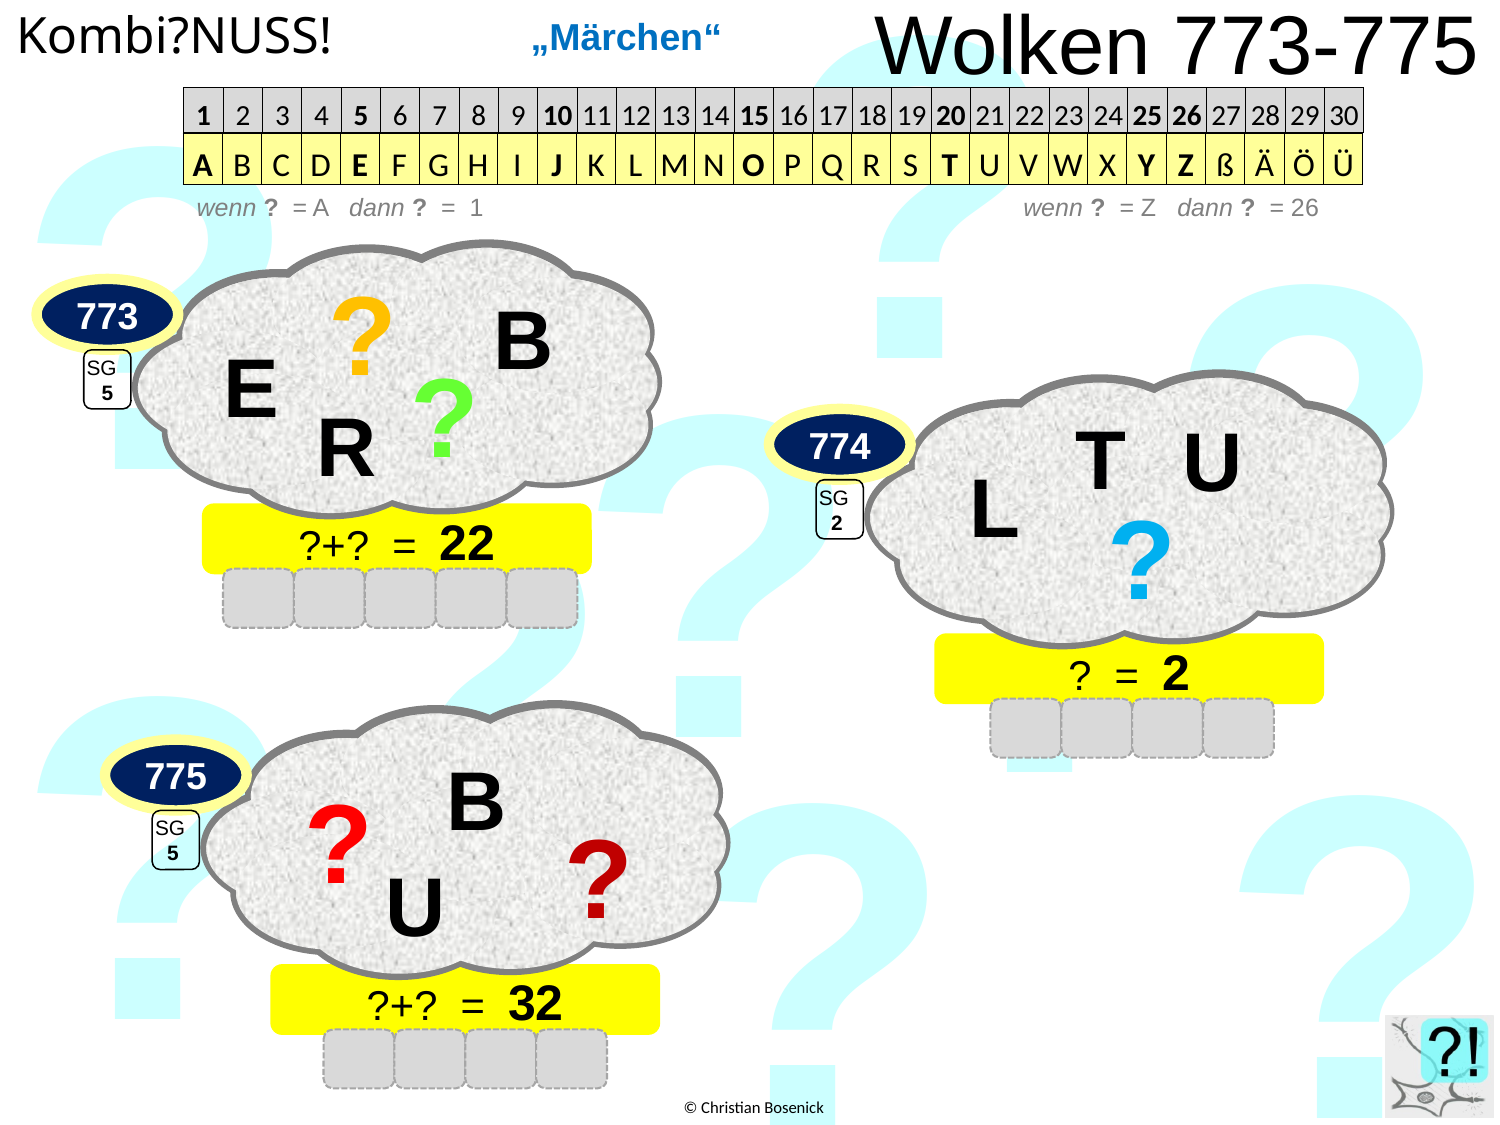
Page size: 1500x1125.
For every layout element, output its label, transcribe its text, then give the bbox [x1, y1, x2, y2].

table_header Ü [1382, 1018, 1497, 1125]
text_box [104, 703, 727, 1089]
picture [1385, 1015, 1494, 1118]
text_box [0, 0, 1500, 1125]
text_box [36, 243, 659, 629]
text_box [768, 373, 1391, 759]
